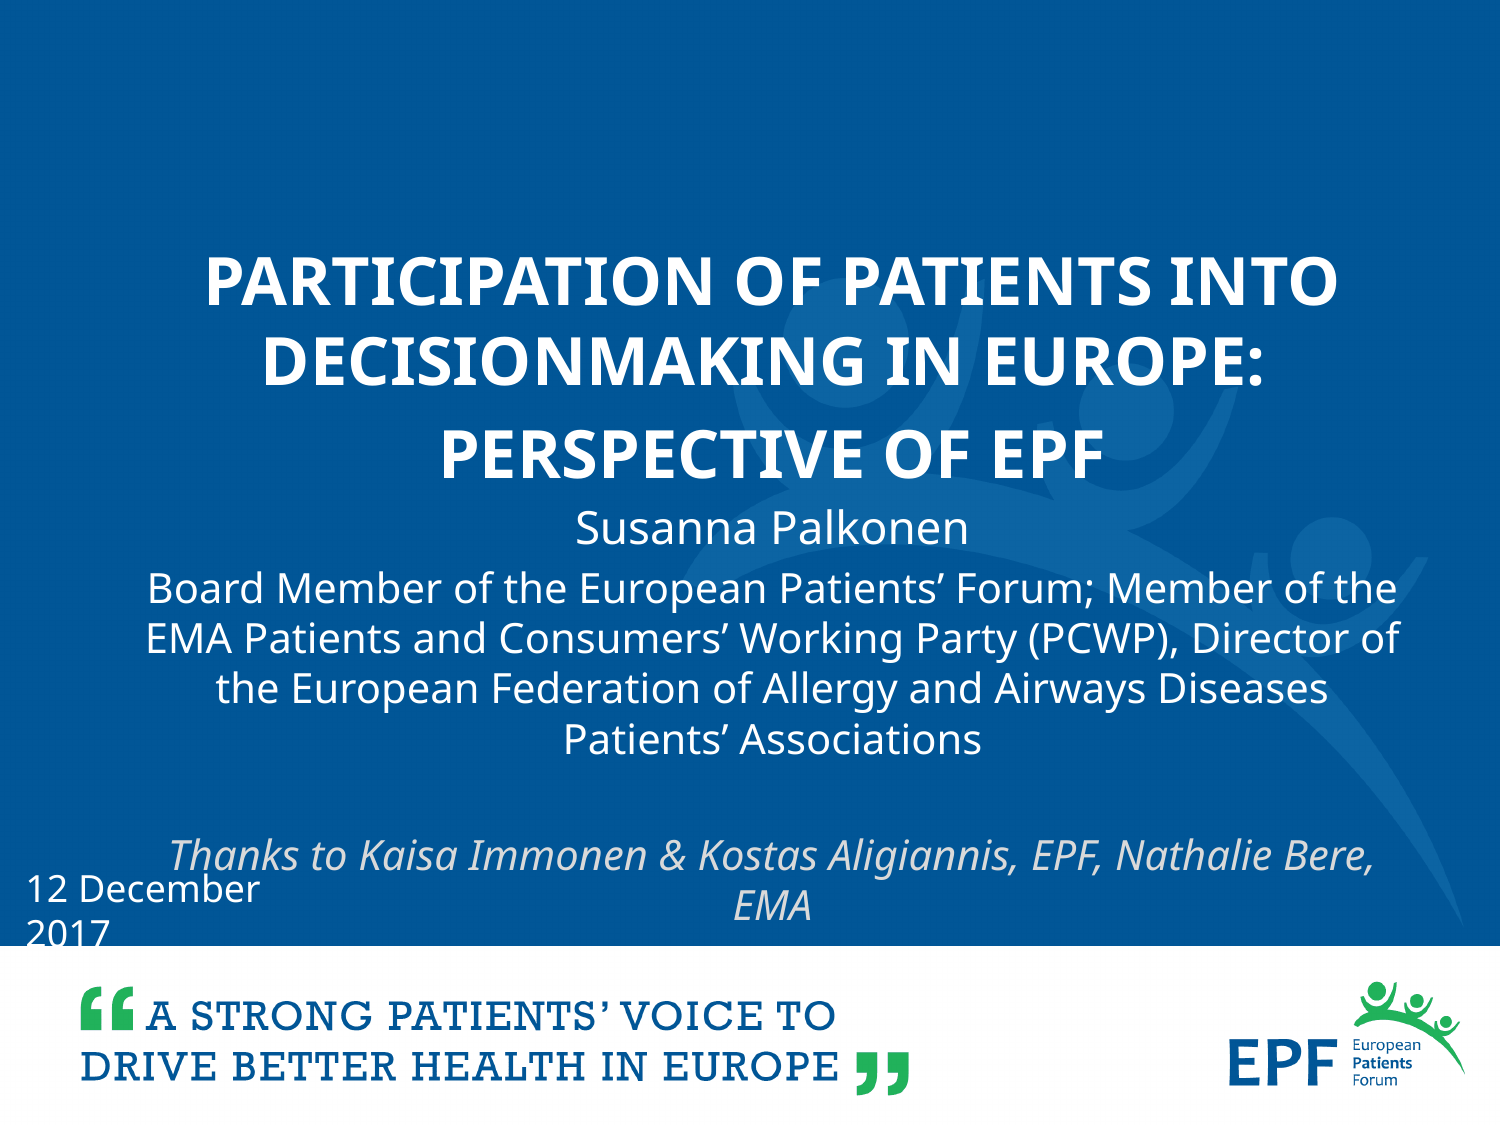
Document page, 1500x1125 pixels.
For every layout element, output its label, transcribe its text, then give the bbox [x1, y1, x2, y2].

list Susanna Palkonen Board Member of the European Patients’ Forum; Member of the EMA Patients and Consumers’ Working Party (PCWP), Director of the European Federation of Allergy and Airways Diseases Patients’ Associations Thanks to Kaisa Immonen & Kostas Aligiannis, EPF, Nathalie Bere, EMA [122, 491, 1423, 799]
list Participation OF PATIENTS INTO DECISIONMAKING IN EUROPE: PERSPECTIVE OF EPF [122, 231, 1423, 491]
picture [0, 0, 1500, 1125]
list 12 December 2017 [10, 857, 366, 917]
